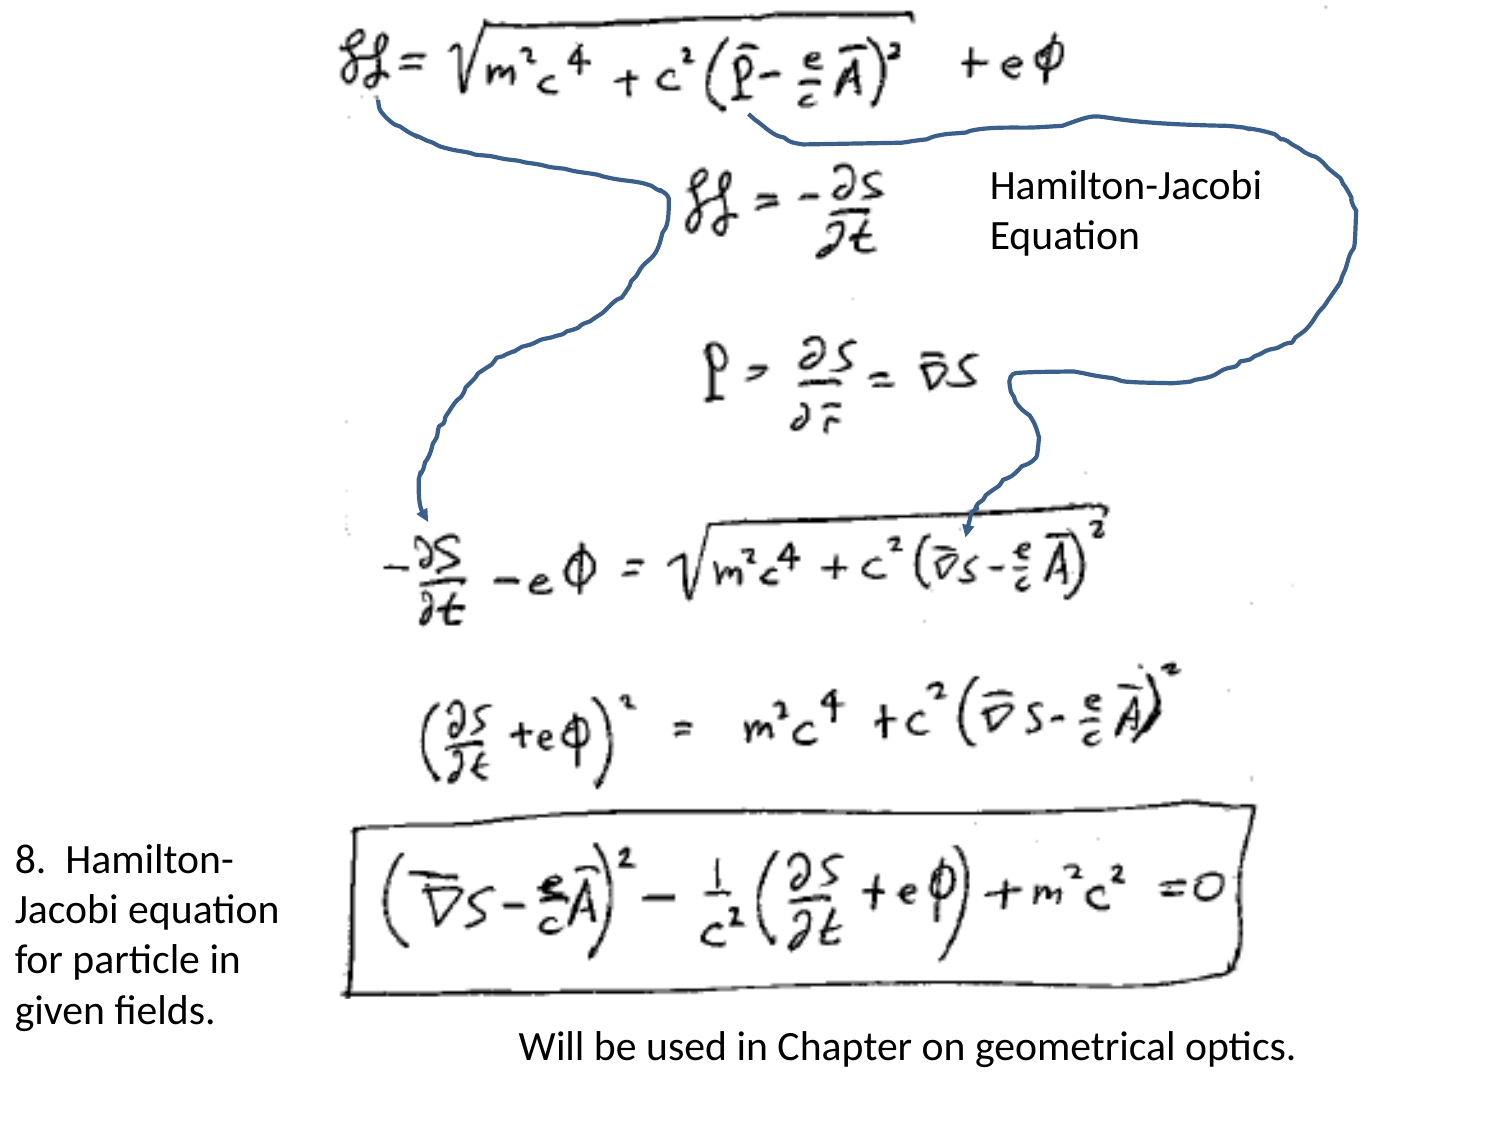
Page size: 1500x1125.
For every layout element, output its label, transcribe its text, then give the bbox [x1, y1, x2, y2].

picture [337, 0, 1334, 999]
text_box Will be used in Chapter on geometrical optics. [503, 1011, 1312, 1077]
text_box 8. Hamilton-Jacobi equation for particle in given fields. [0, 824, 338, 1040]
text_box [1337, 172, 1359, 292]
